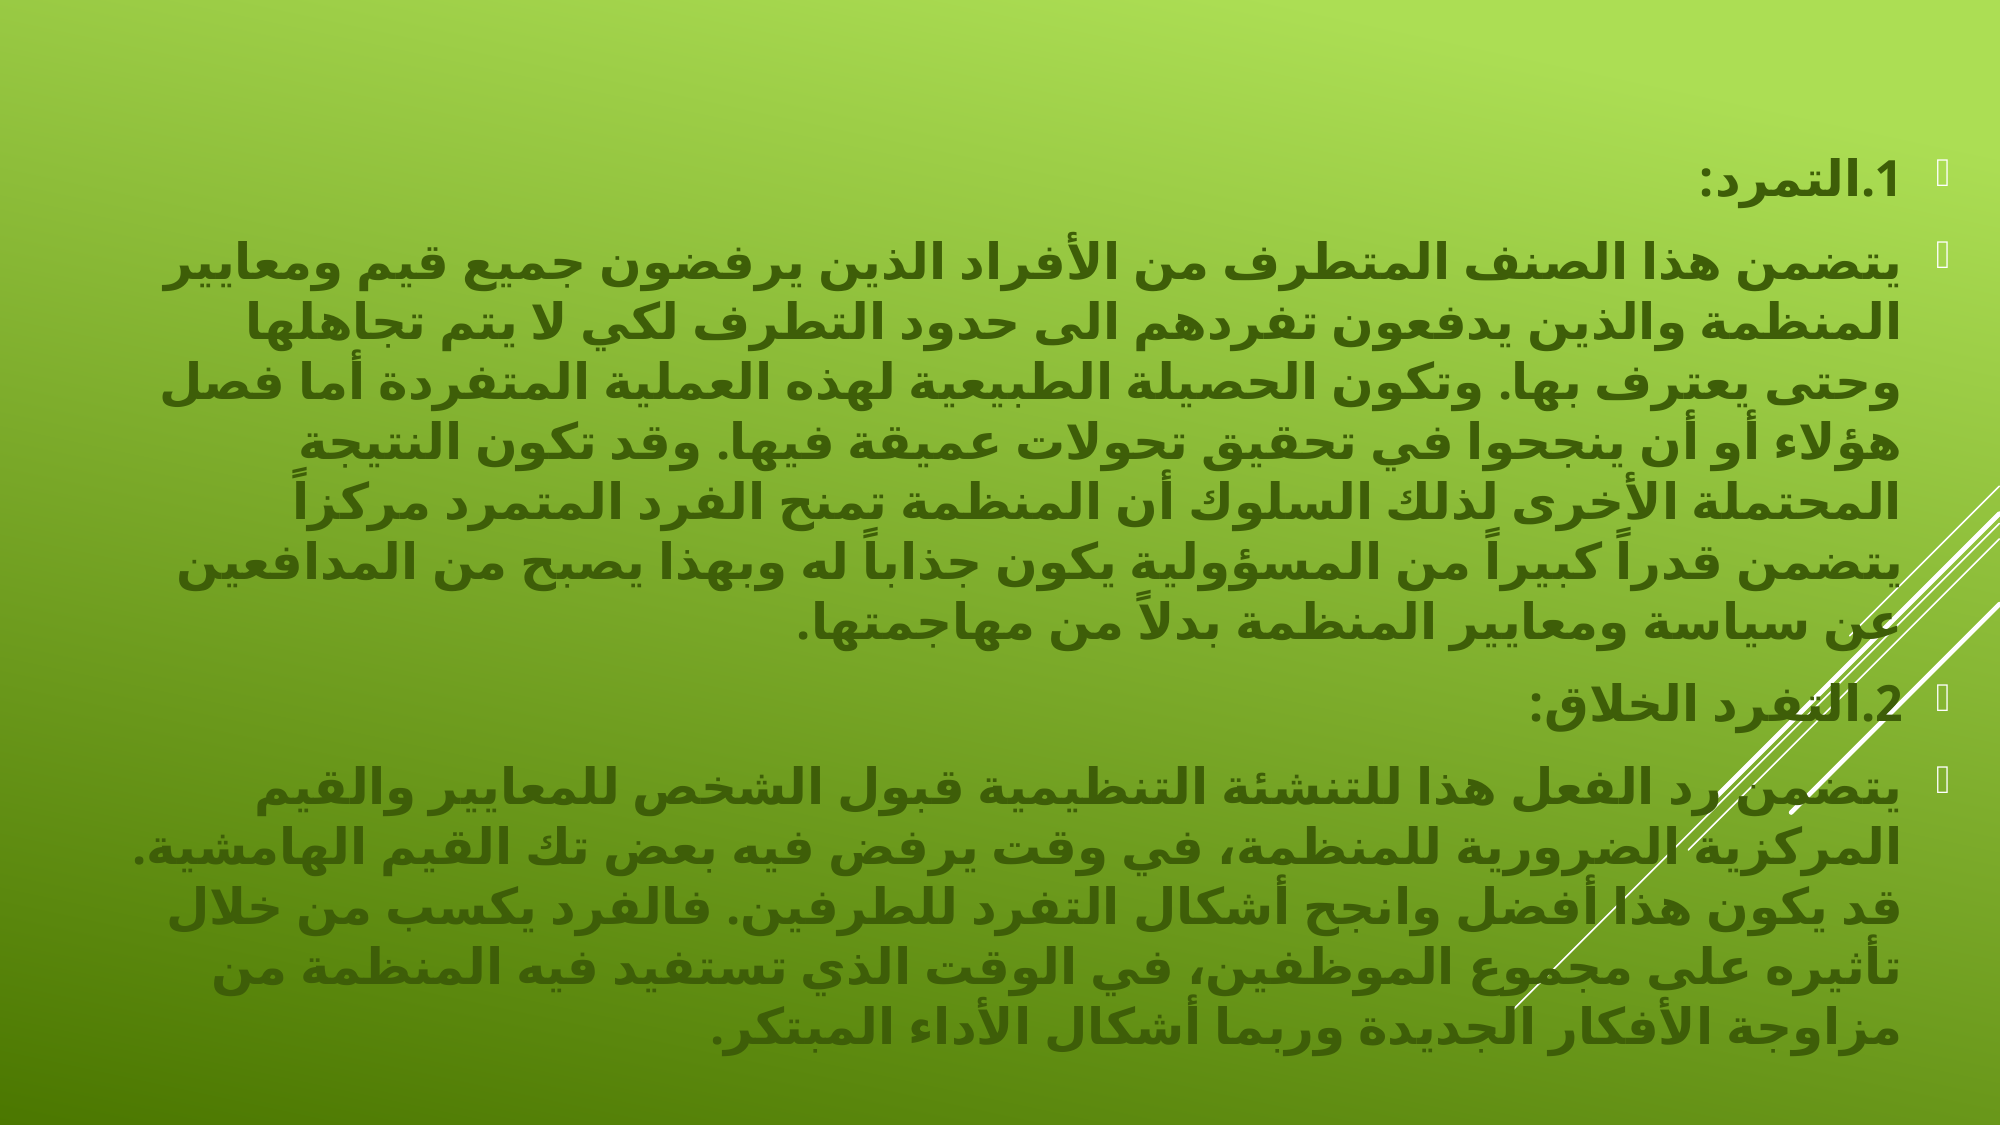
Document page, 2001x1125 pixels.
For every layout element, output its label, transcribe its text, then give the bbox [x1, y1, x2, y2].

list 1. التمرد: يتضمن هذا الصنف المتطرف من الأفراد الذين يرفضون جميع قيم ومعايير المنظمة والذين يدفعون تفردهم الى حدود التطرف لكي لا يتم تجاهلها وحتى يعترف بها. وتكون الحصيلة الطبيعية لهذه العملية المتفردة أما فصل هؤلاء أو أن ينجحوا في تحقيق تحولات عميقة فيها. وقد تكون النتيجة المحتملة الأخرى لذلك السلوك أن المنظمة تمنح الفرد المتمرد مركزاً يتضمن قدراً كبيراً من المسؤولية يكون جذاباً له وبهذا يصبح من المدافعين عن سياسة ومعايير المنظمة بدلاً من مهاجمتها. 2.التفرد الخلاق: يتضمن رد الفعل هذا للتنشئة التنظيمية قبول الشخص للمعايير والقيم المركزية الضرورية للمنظمة، في وقت يرفض فيه بعض تك القيم الهامشية. قد يكون هذا أفضل وانجح أشكال التفرد للطرفين. فالفرد يكسب من خلال تأثيره على مجموع الموظفين، في الوقت الذي تستفيد فيه المنظمة من مزاوجة الأفكار الجديدة وربما أشكال الأداء المبتكر. [112, 112, 1966, 1089]
